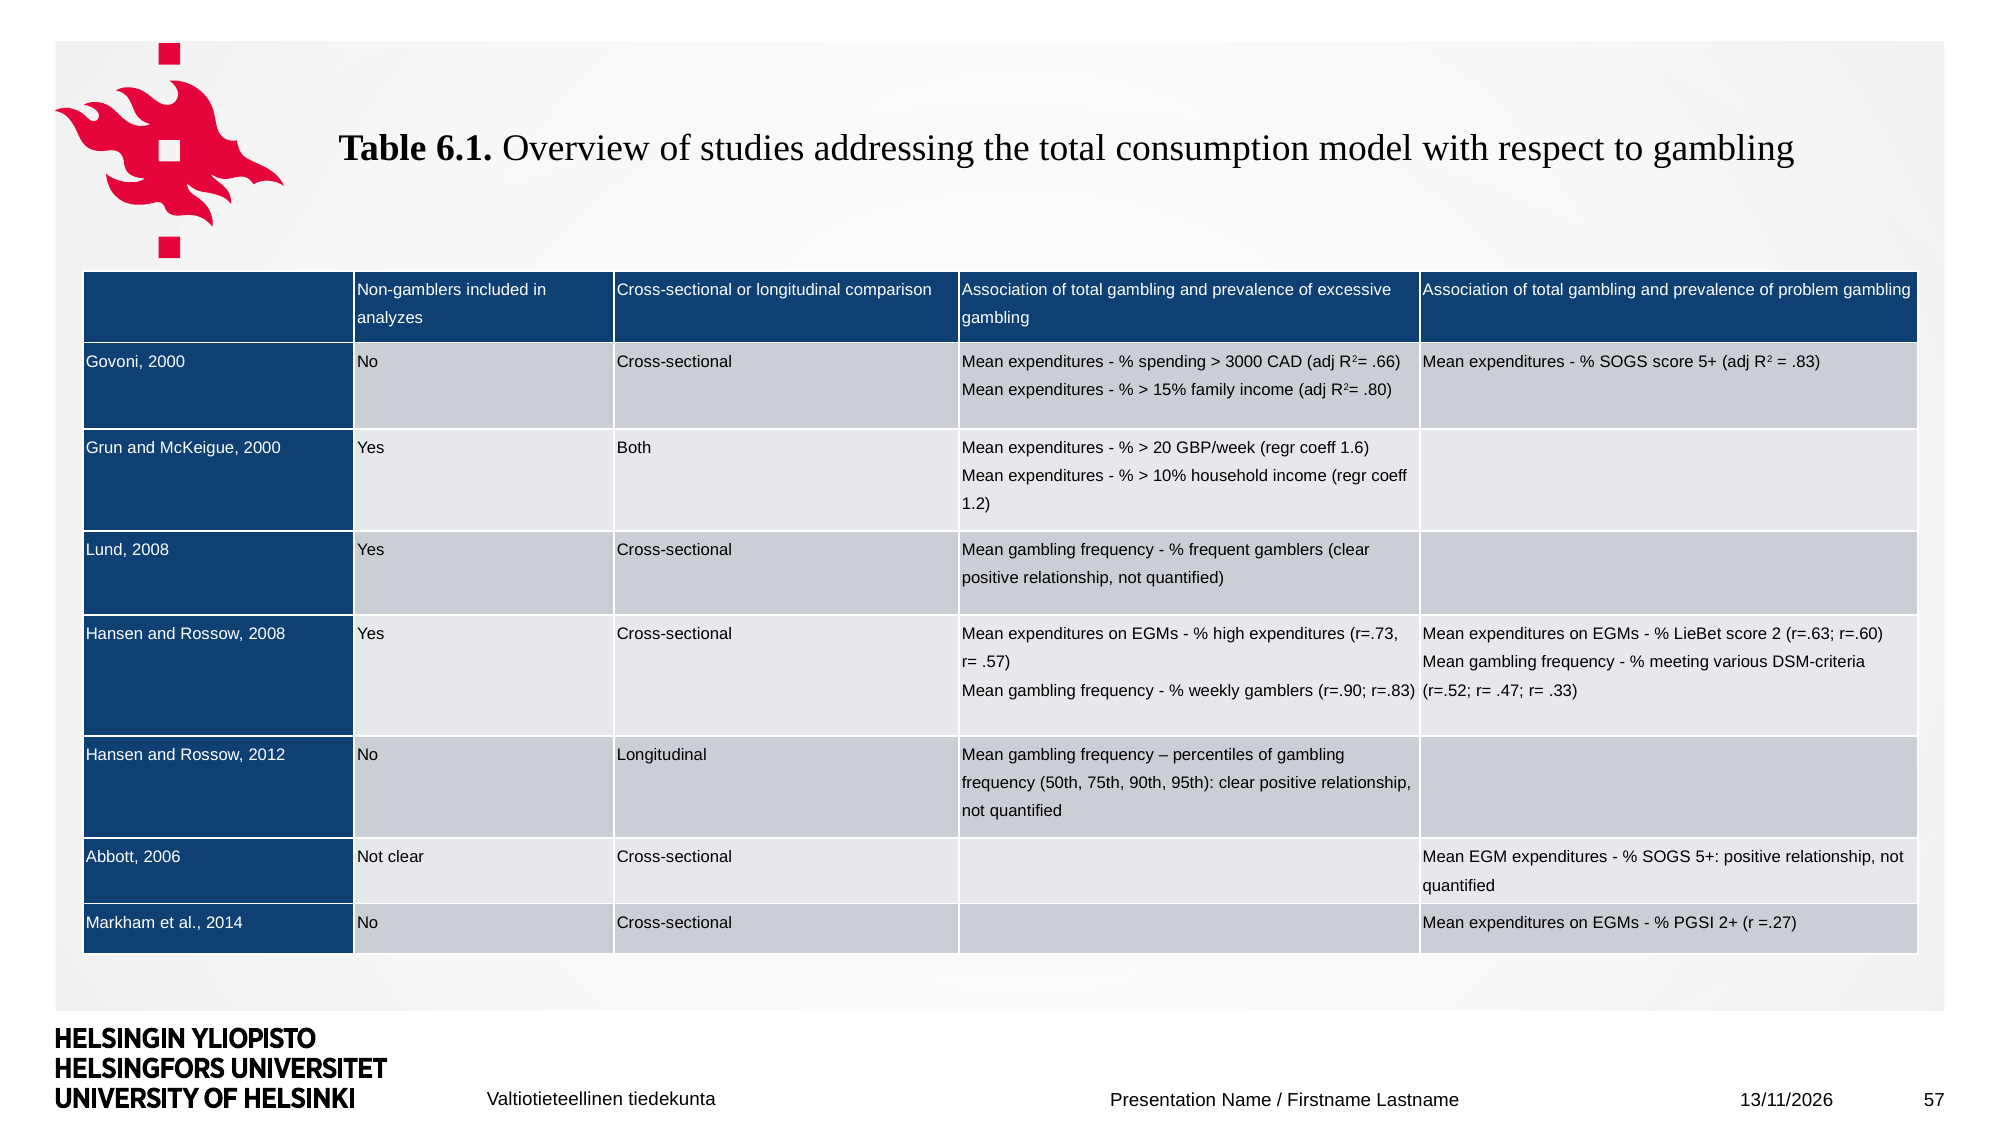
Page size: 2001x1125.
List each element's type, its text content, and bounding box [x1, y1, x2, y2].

table_header Association of total gambling and prevalence of excessive gambling [960, 291, 1419, 342]
table_cell No [355, 343, 613, 428]
table_cell No [355, 737, 613, 837]
table_cell Mean expenditures on EGMs - % high expenditures (r=.73, r= .57) Mean gambling frequency - % weekly gamblers (r=.90; r=.83) [960, 616, 1419, 735]
table_cell Markham et al., 2014 [84, 904, 353, 953]
table_cell [1421, 532, 1917, 614]
table_cell Hansen and Rossow, 2012 [84, 737, 353, 837]
table_cell Yes [355, 532, 613, 614]
table_cell Mean EGM expenditures - % SOGS 5+: positive relationship, not quantified [1421, 839, 1917, 903]
table_cell Lund, 2008 [84, 532, 353, 614]
table_cell [960, 839, 1419, 903]
table_cell Cross-sectional [615, 904, 958, 953]
table_cell Govoni, 2000 [84, 343, 353, 428]
table_cell [1421, 430, 1917, 530]
table_cell Abbott, 2006 [84, 839, 353, 903]
table_cell Mean gambling frequency – percentiles of gambling frequency (50th, 75th, 90th, 95th): clear positive relationship, not quantified [960, 737, 1419, 837]
table_cell Mean expenditures - % spending > 3000 CAD (adj R2= .66) Mean expenditures - % > 15% family income (adj R2= .80) [960, 343, 1419, 428]
table_cell Mean gambling frequency - % frequent gamblers (clear positive relationship, not quantified) [960, 532, 1419, 614]
table_cell Mean expenditures - % > 20 GBP/week (regr coeff 1.6) Mean expenditures - % > 10% household income (regr coeff 1.2) [960, 430, 1419, 530]
table_cell Both [615, 430, 958, 530]
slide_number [1725, 1015, 1833, 1110]
table_cell Cross-sectional [615, 532, 958, 614]
table_header Association of total gambling and prevalence of problem gambling [1421, 291, 1917, 342]
footer Presentation Name / Firstname Lastname [1110, 1015, 1725, 1110]
picture [55, 41, 1945, 1011]
table_cell [1421, 737, 1917, 837]
table_header Cross-sectional or longitudinal comparison [615, 291, 958, 342]
table_cell Yes [355, 616, 613, 735]
table_cell Mean expenditures - % SOGS score 5+ (adj R2 = .83) [1421, 343, 1917, 428]
table_cell Cross-sectional [615, 616, 958, 735]
table_cell Mean expenditures on EGMs - % PGSI 2+ (r =.27) [1421, 904, 1917, 953]
picture [159, 140, 180, 161]
table_header Non-gamblers included in analyzes [355, 291, 613, 342]
table_cell Mean expenditures on EGMs - % LieBet score 2 (r=.63; r=.60) Mean gambling frequency - % meeting various DSM-criteria (r=.52; r= .47; r= .33) [1421, 616, 1917, 735]
table_cell [960, 904, 1419, 953]
table_cell Yes [355, 430, 613, 530]
table_cell Cross-sectional [615, 343, 958, 428]
table_cell Not clear [355, 839, 613, 903]
table_cell Longitudinal [615, 737, 958, 837]
table_cell Hansen and Rossow, 2008 [84, 616, 353, 735]
table_header [84, 272, 353, 342]
table_cell Grun and McKeigue, 2000 [84, 430, 353, 530]
table_cell Cross-sectional [615, 839, 958, 903]
slide_number 57 [1833, 1015, 1945, 1110]
title Table 6.1. Overview of studies addressing the total consumption model with respect to gambling [338, 131, 1934, 291]
table_cell No [355, 904, 613, 953]
